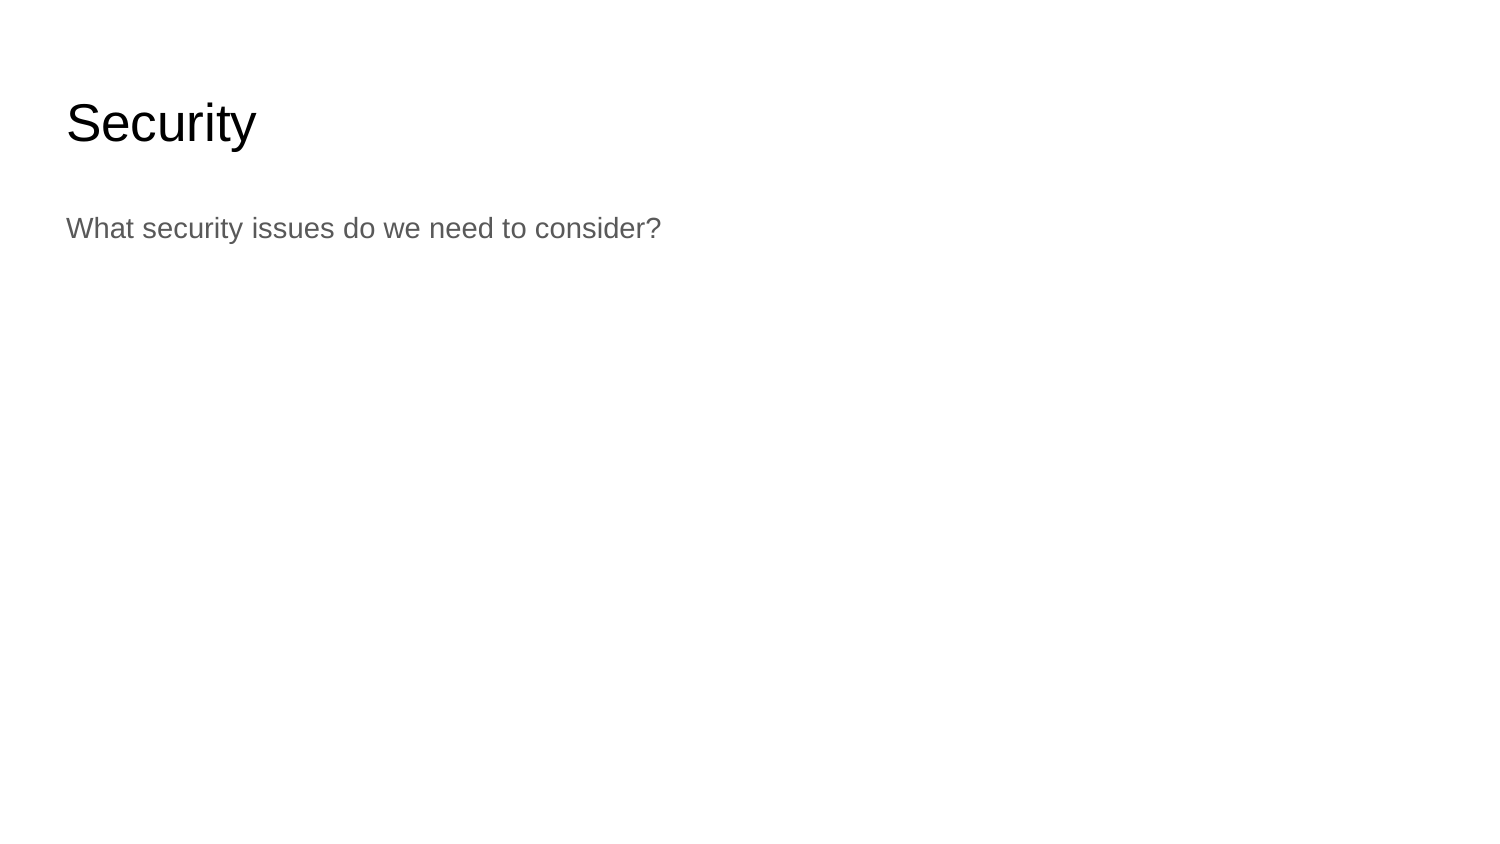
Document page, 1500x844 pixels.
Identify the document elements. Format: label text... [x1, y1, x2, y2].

list What security issues do we need to consider? [51, 189, 708, 750]
title Security [51, 72, 1449, 167]
